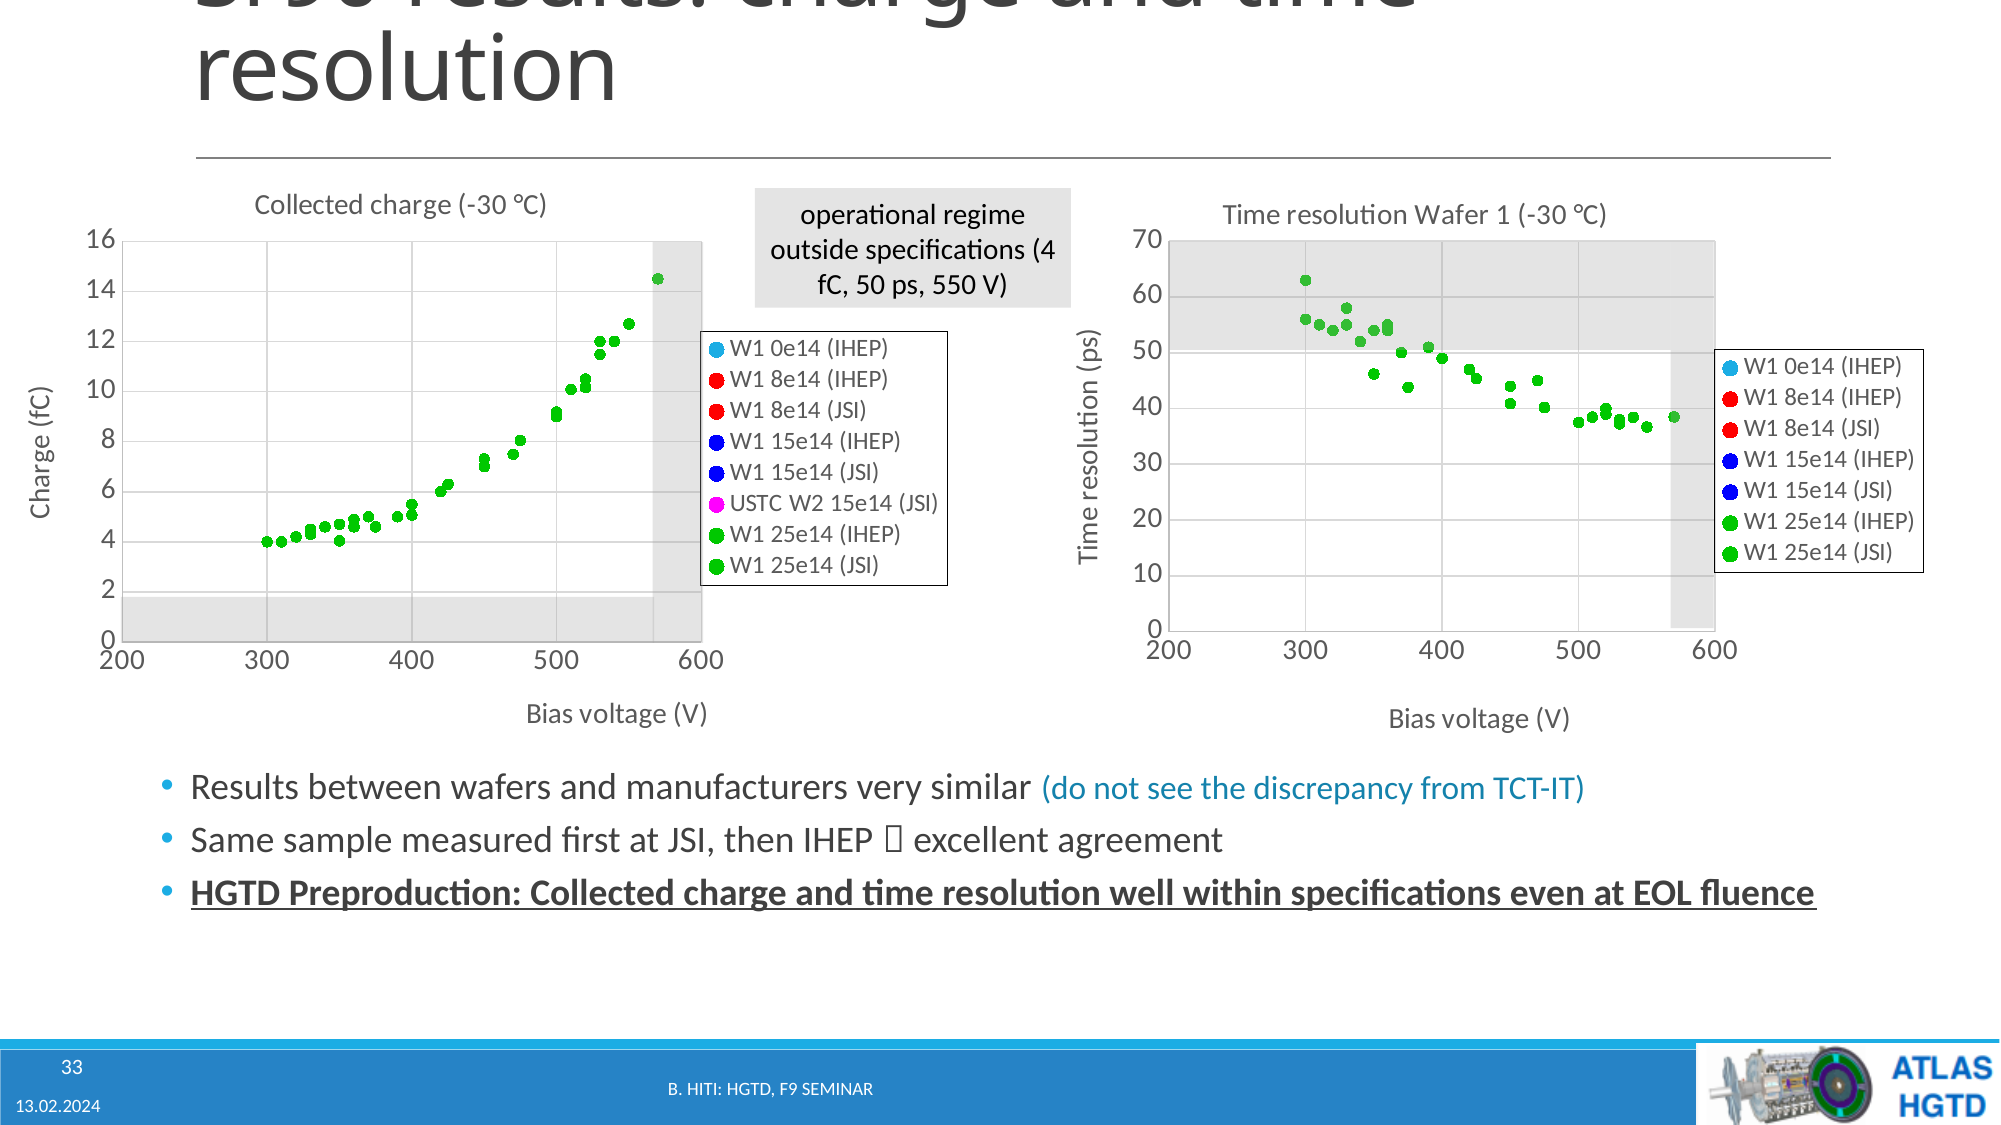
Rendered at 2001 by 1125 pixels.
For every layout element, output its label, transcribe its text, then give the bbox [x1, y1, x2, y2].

picture [1696, 1043, 2000, 1125]
title Sr90 results: charge and time resolution [178, 0, 1829, 127]
footer B. Hiti: HGTD, F9 Seminar [180, 1057, 1361, 1118]
text_box Results between wafers and manufacturers very similar (do not see the discrepancy from TCT-IT) Same sample measured first at JSI, then IHEP  excellent agreement HGTD Preproduction: Collected charge and time resolution well within specifications even at EOL fluence [127, 759, 1859, 1027]
text_box operational regime outside specifications (4 fC, 50 ps, 550 V) [969, 187, 1041, 309]
slide_number 33 [0, 1049, 98, 1083]
chart [1044, 168, 1937, 755]
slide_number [0, 1085, 121, 1125]
chart [0, 172, 961, 744]
